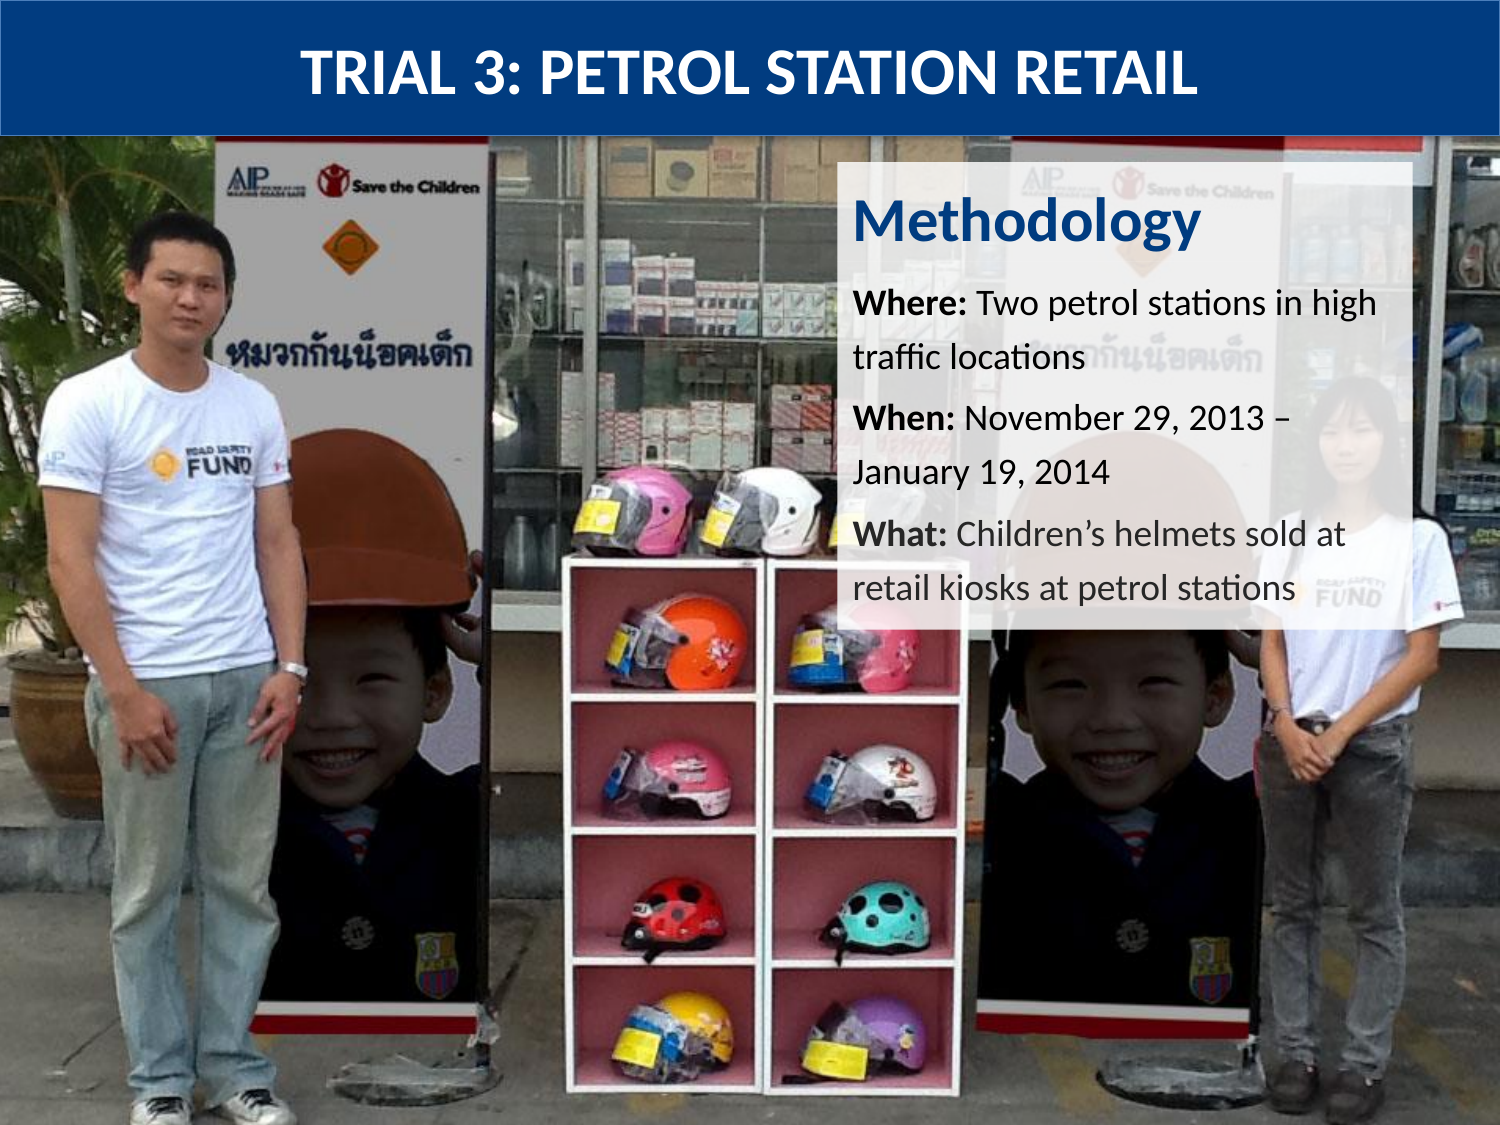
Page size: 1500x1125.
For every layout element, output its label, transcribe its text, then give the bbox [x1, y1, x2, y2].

picture [0, 121, 1500, 1125]
text_box TRIAL 3: PETROL STATION RETAIL [0, 0, 1500, 120]
